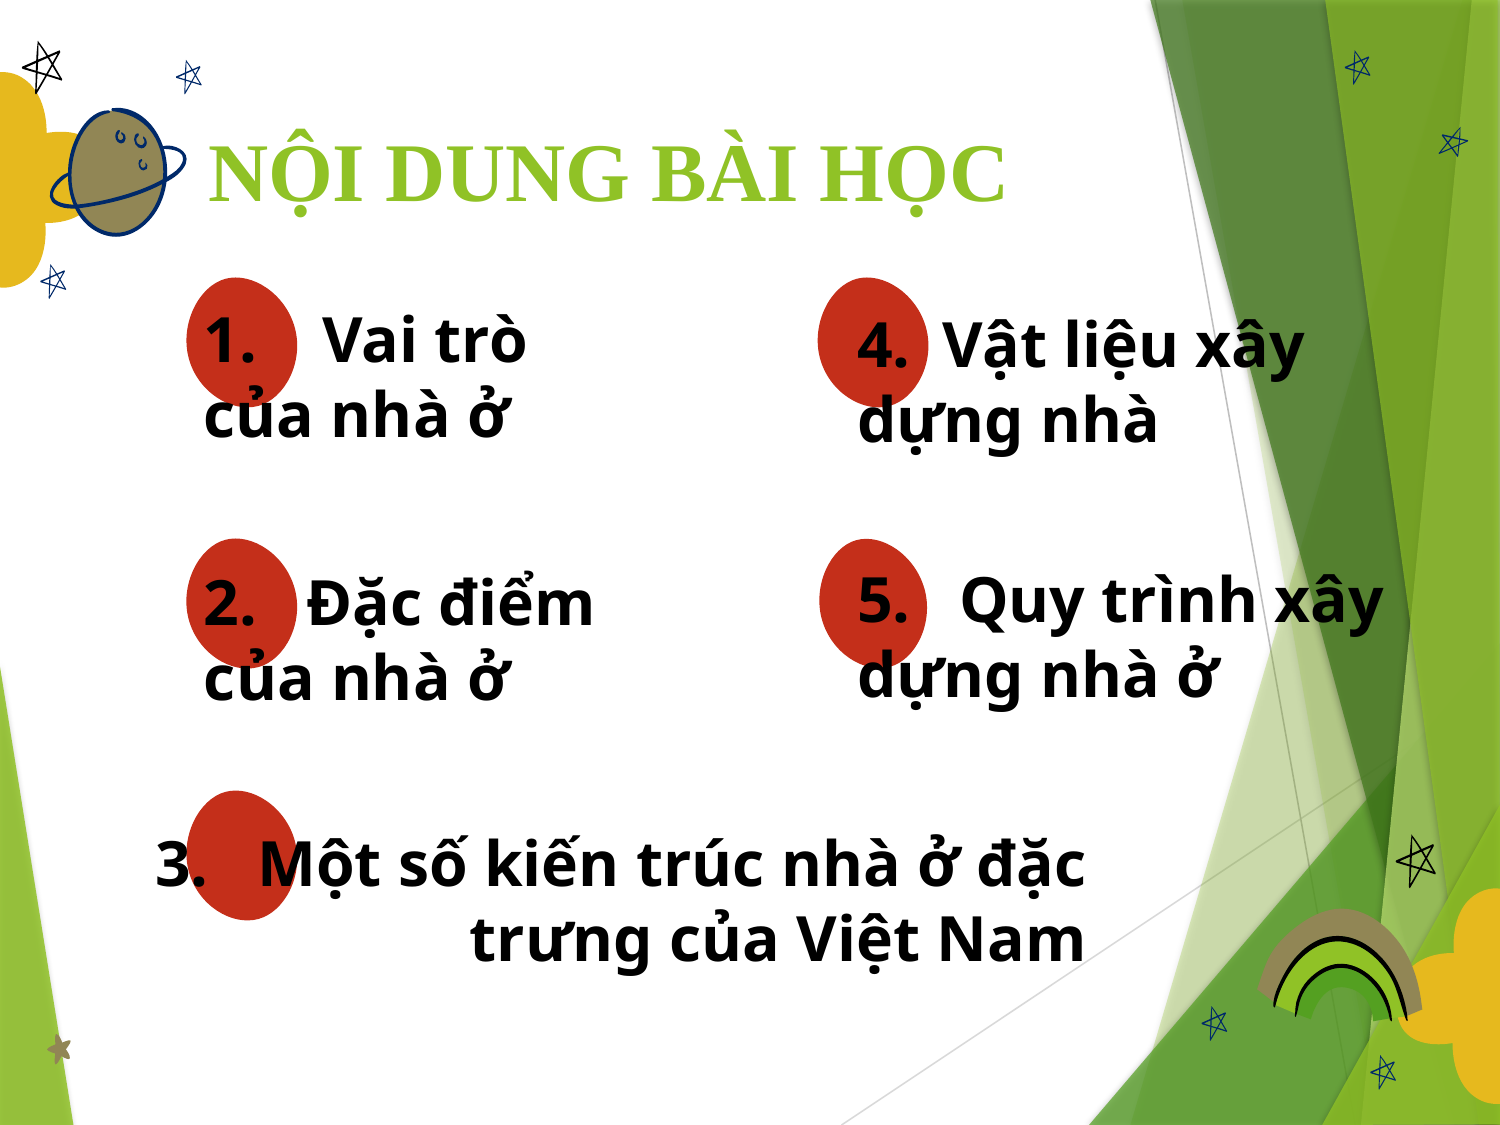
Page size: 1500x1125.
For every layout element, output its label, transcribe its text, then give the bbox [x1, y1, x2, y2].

subtitle 2. Đặc điểm của nhà ở [188, 547, 702, 707]
subtitle 1. Vai trò của nhà ở [188, 284, 650, 345]
subtitle 4. Vật liệu xây dựng nhà [841, 289, 1396, 350]
subtitle 5. Quy trình xây dựng nhà ở [841, 544, 1463, 605]
subtitle 3. Một số kiến trúc nhà ở đặc trưng của Việt Nam [107, 808, 1103, 993]
title NỘI DUNG BÀI HỌC [5, 102, 1213, 228]
